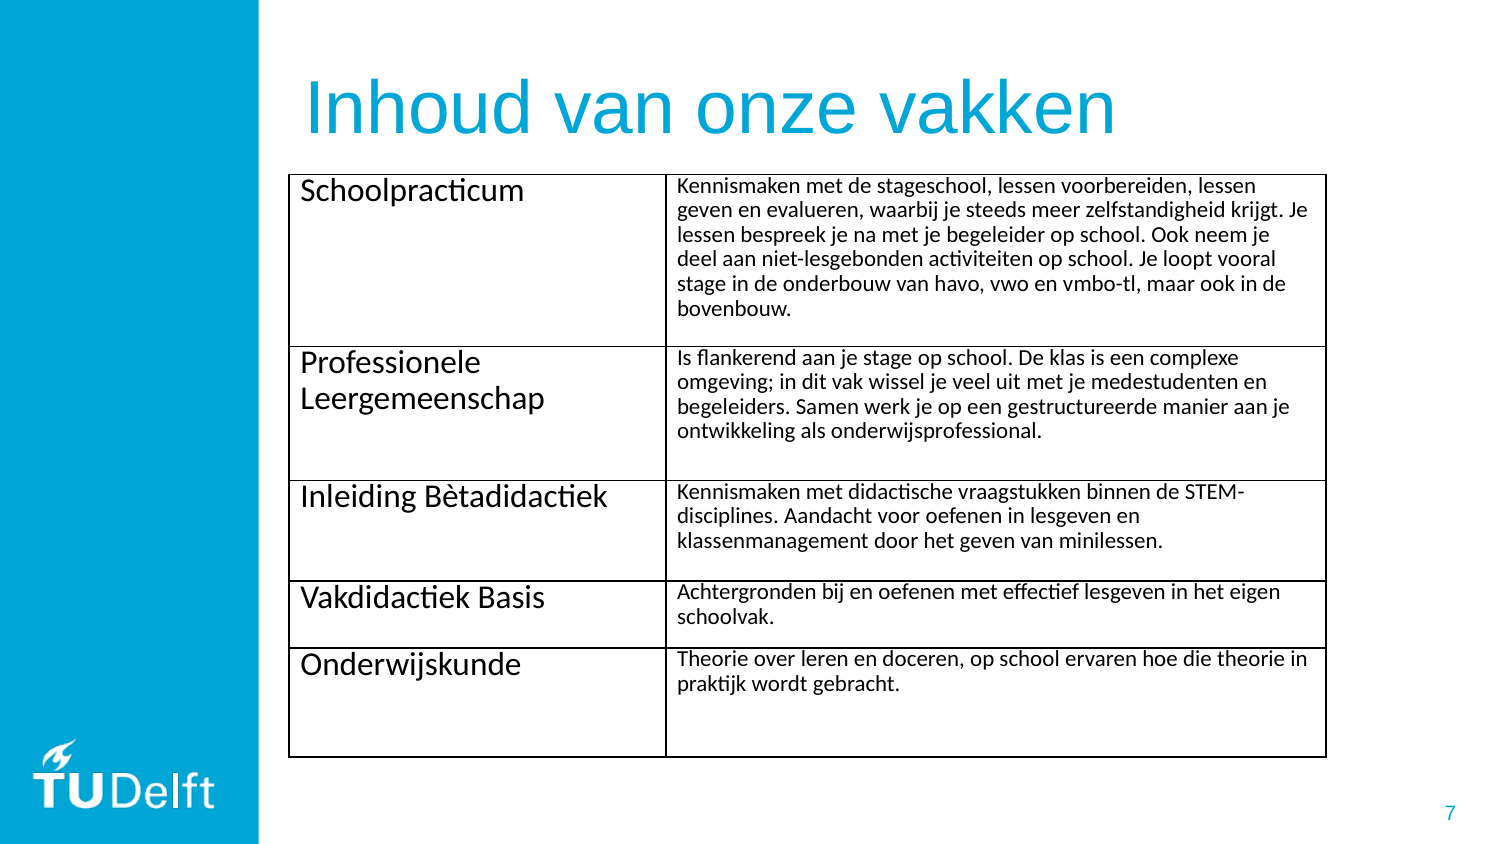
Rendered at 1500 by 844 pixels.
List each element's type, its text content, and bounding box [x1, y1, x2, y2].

table_cell Onderwijskunde [290, 649, 665, 756]
table_cell Achtergronden bij en oefenen met effectief lesgeven in het eigen schoolvak. [667, 582, 1325, 647]
table_cell Professionele Leergemeenschap [290, 347, 665, 480]
title Inhoud van onze vakken [289, 33, 1455, 175]
table_header Schoolpracticum [290, 175, 665, 346]
table_cell Theorie over leren en doceren, op school ervaren hoe die theorie in praktijk wordt gebracht. [667, 649, 1325, 756]
table_cell Is flankerend aan je stage op school. De klas is een complexe omgeving; in dit vak wissel je veel uit met je medestudenten en begeleiders. Samen werk je op een gestructureerde manier aan je ontwikkeling als onderwijsprofessional. [667, 347, 1325, 480]
table_cell Inleiding Bètadidactiek [290, 481, 665, 580]
table_header Kennismaken met de stageschool, lessen voorbereiden, lessen geven en evalueren, waarbij je steeds meer zelfstandigheid krijgt. Je lessen bespreek je na met je begeleider op school. Ook neem je deel aan niet-lesgebonden activiteiten op school. Je loopt vooral stage in de onderbouw van havo, vwo en vmbo-tl, maar ook in de bovenbouw. [667, 175, 1325, 346]
table_cell Kennismaken met didactische vraagstukken binnen de STEM-disciplines. Aandacht voor oefenen in lesgeven en klassenmanagement door het geven van minilessen. [667, 481, 1325, 580]
table_cell Vakdidactiek Basis [290, 582, 665, 647]
